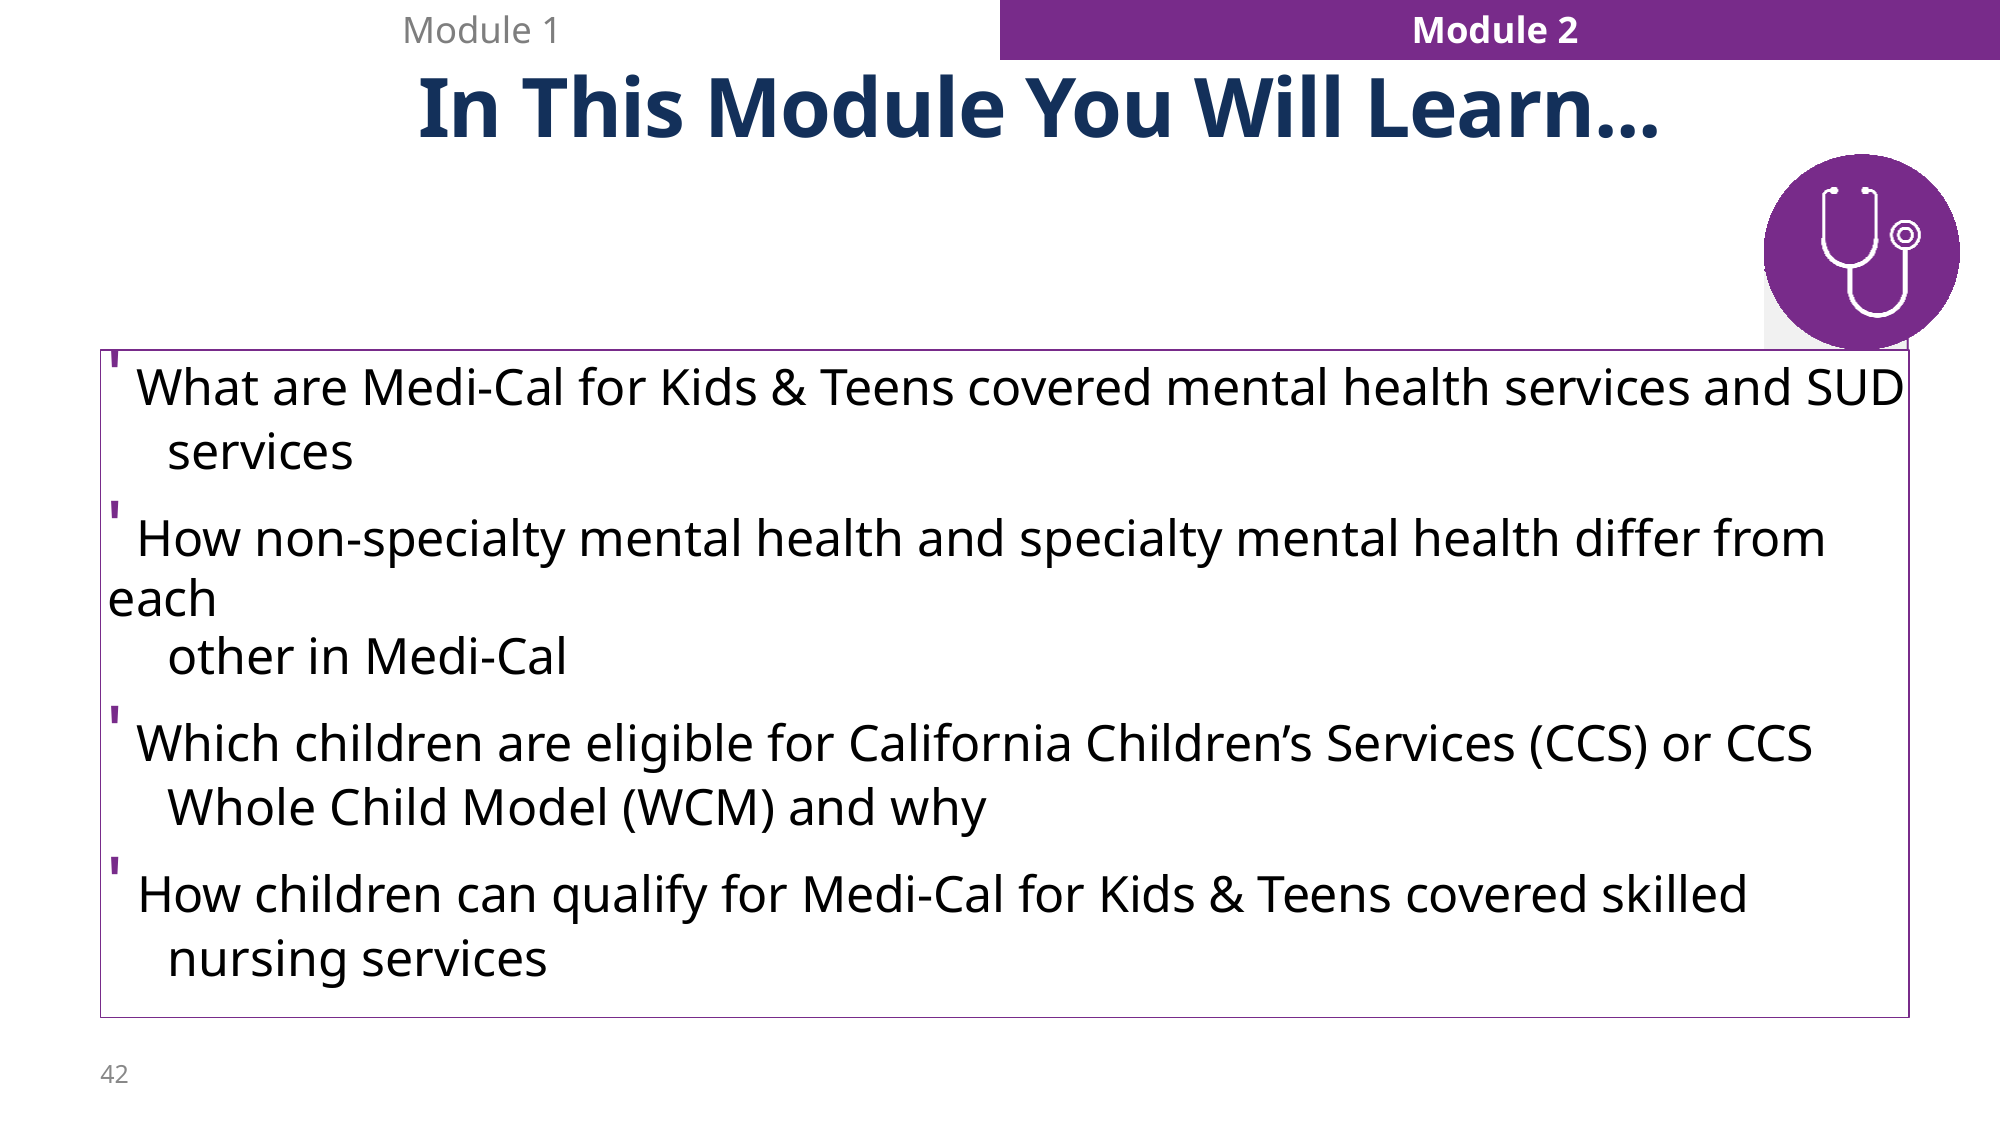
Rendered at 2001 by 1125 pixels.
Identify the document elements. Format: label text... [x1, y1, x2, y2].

table_header Module 1 [101, 0, 1000, 60]
picture [1764, 154, 1960, 350]
list In This Module You Will Learn... [100, 60, 2000, 155]
list 42 [100, 1055, 2000, 1090]
list ' What are Medi-Cal for Kids & Teens covered mental health services and SUD services ' How non-specialty mental health and specialty mental health differ from each other in Medi-Cal ' Which children are eligible for California Children’s Services (CCS) or CCS Whole Child Model (WCM) and why ' How children can qualify for Medi-Cal for Kids & Teens covered skilled nursing services [100, 350, 1909, 1018]
table_header Module 2 [1000, 0, 2000, 60]
